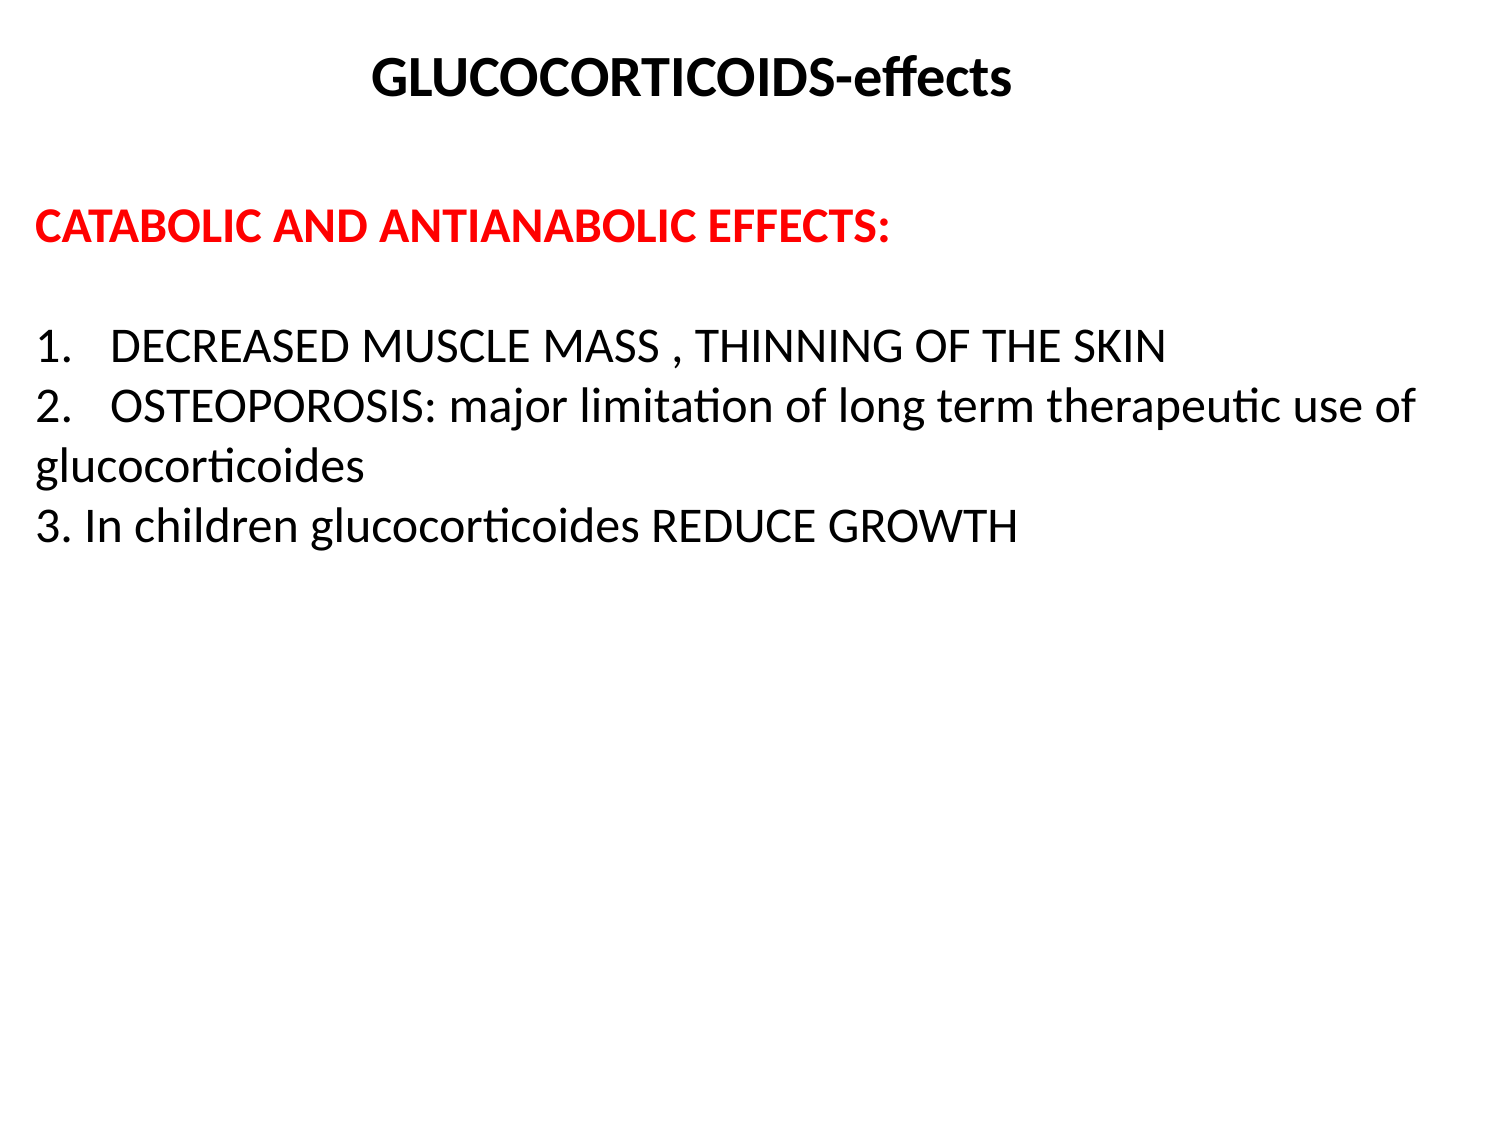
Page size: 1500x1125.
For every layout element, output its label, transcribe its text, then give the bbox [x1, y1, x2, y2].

text_box CATABOLIC AND ANTIANABOLIC EFFECTS: DECREASED MUSCLE MASS , THINNING OF THE SKIN OSTEOPOROSIS: major limitation of long term therapeutic use of glucocorticoides 3. In children glucocorticoides REDUCE GROWTH [20, 124, 1443, 860]
text_box GLUCOCORTICOIDS-effects [356, 30, 1029, 116]
